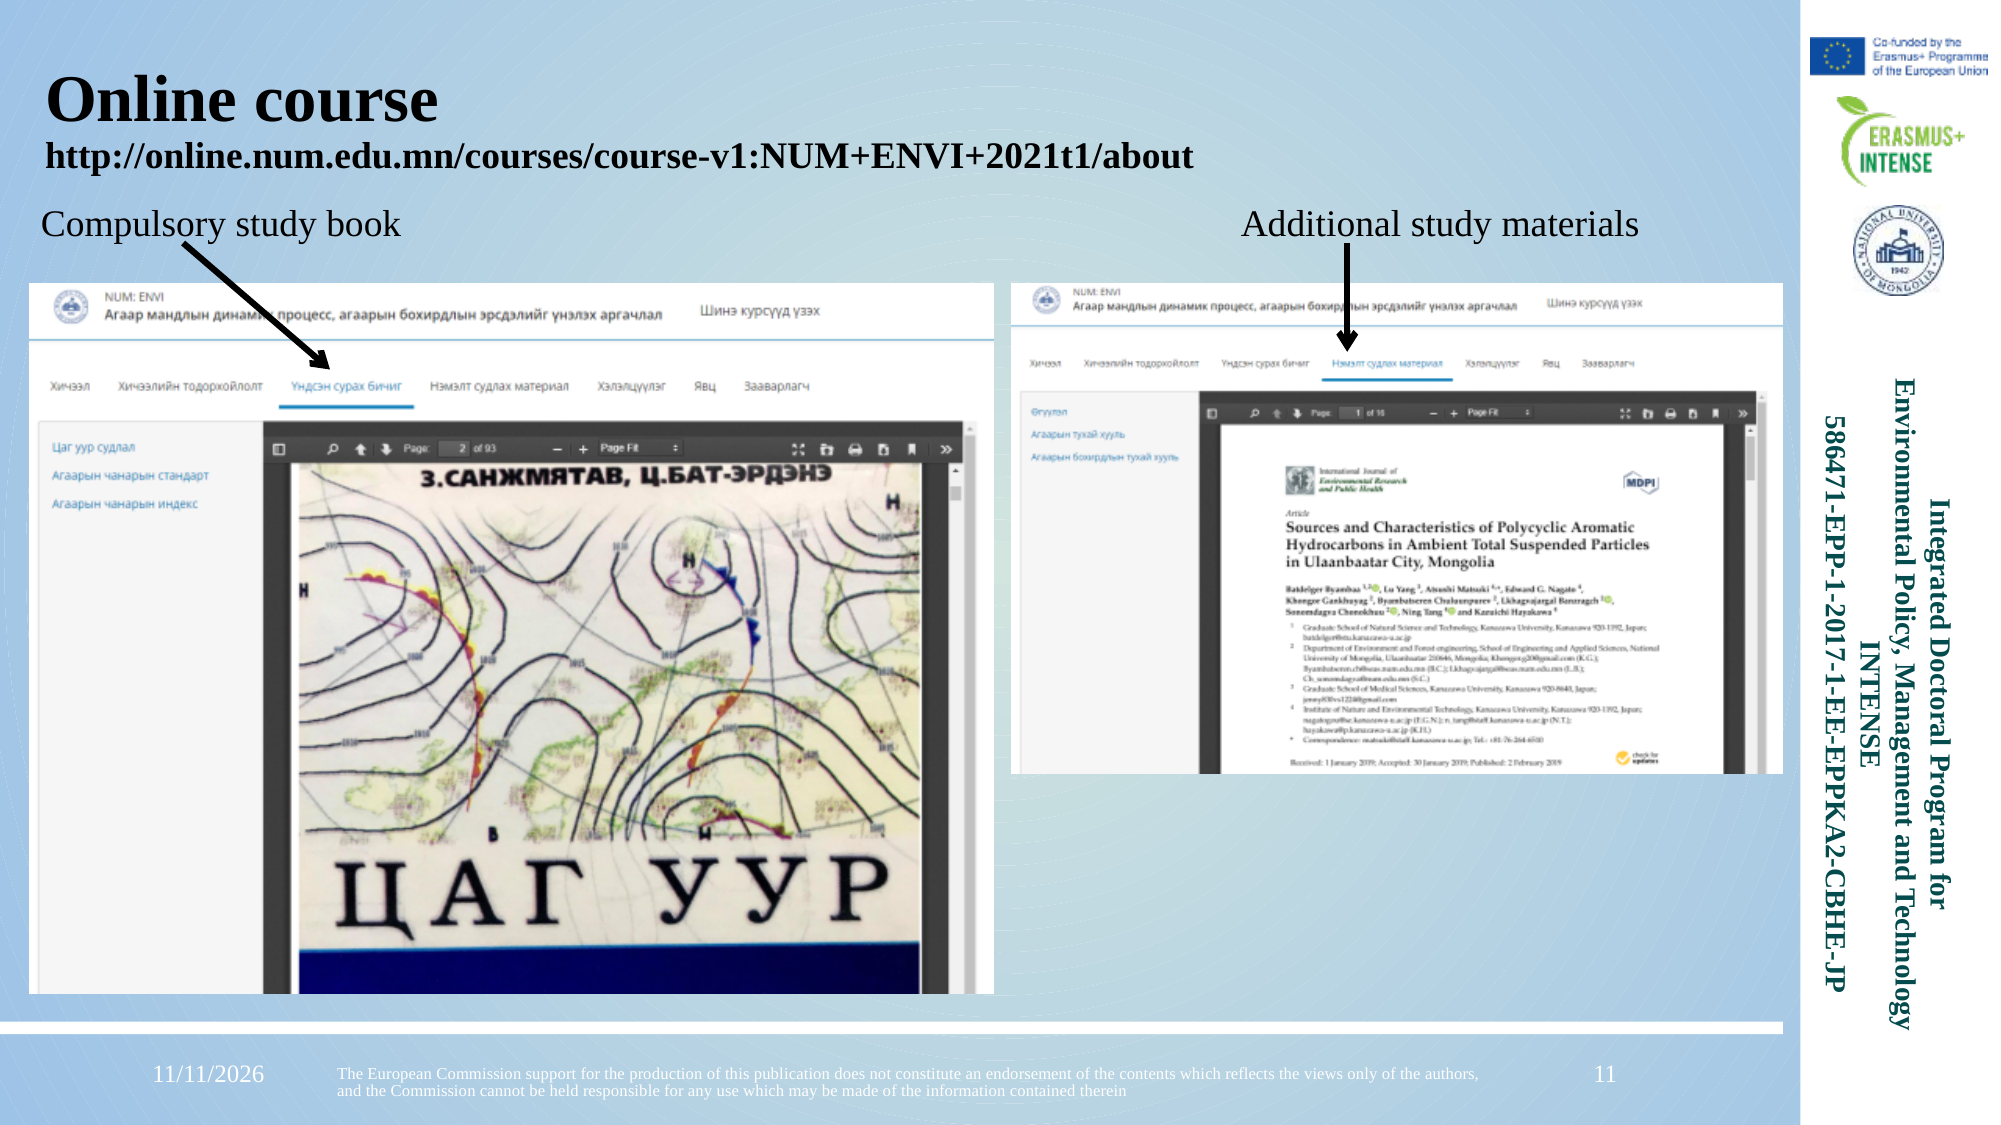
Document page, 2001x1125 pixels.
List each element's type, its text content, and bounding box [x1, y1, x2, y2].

picture [1011, 283, 1783, 774]
picture [1853, 205, 1944, 296]
title Online course http://online.num.edu.mn/courses/course-v1:NUM+ENVI+2021t1/about [30, 27, 1725, 196]
picture [29, 283, 994, 994]
slide_number 11 [1522, 1042, 1633, 1103]
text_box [183, 242, 330, 370]
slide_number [137, 1042, 303, 1103]
text_box Compulsory study book Additional study materials [25, 196, 1776, 1014]
picture [1810, 37, 1988, 77]
picture [1836, 96, 1965, 187]
footer The European Commission support for the production of this publication does not constitute an endorsement of the contents which reflects the views only of the authors, and the Commission cannot be held responsible for any use which may be made of the information contained therein [322, 1042, 1505, 1103]
